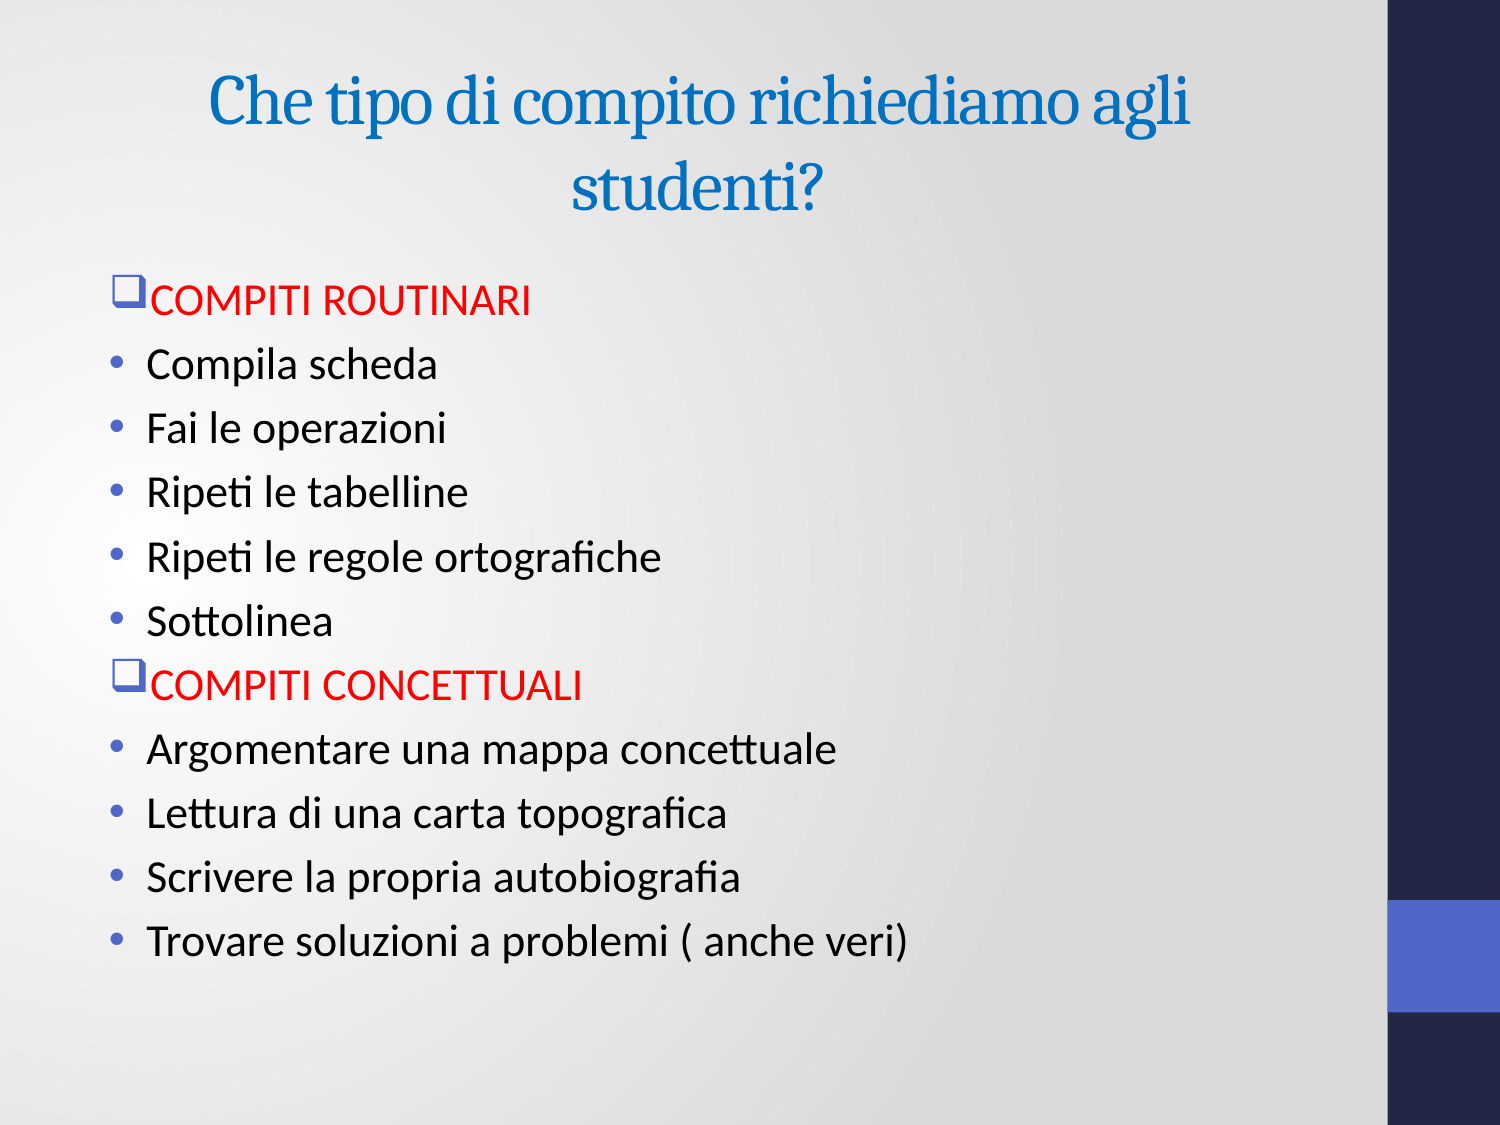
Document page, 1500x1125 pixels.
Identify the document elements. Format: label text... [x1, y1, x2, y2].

list COMPITI ROUTINARI Compila scheda Fai le operazioni Ripeti le tabelline Ripeti le regole ortografiche Sottolinea COMPITI CONCETTUALI Argomentare una mappa concettuale Lettura di una carta topografica Scrivere la propria autobiografia Trovare soluzioni a problemi ( anche veri) [75, 262, 1325, 1050]
title Che tipo di compito richiediamo agli studenti? [75, 45, 1325, 233]
